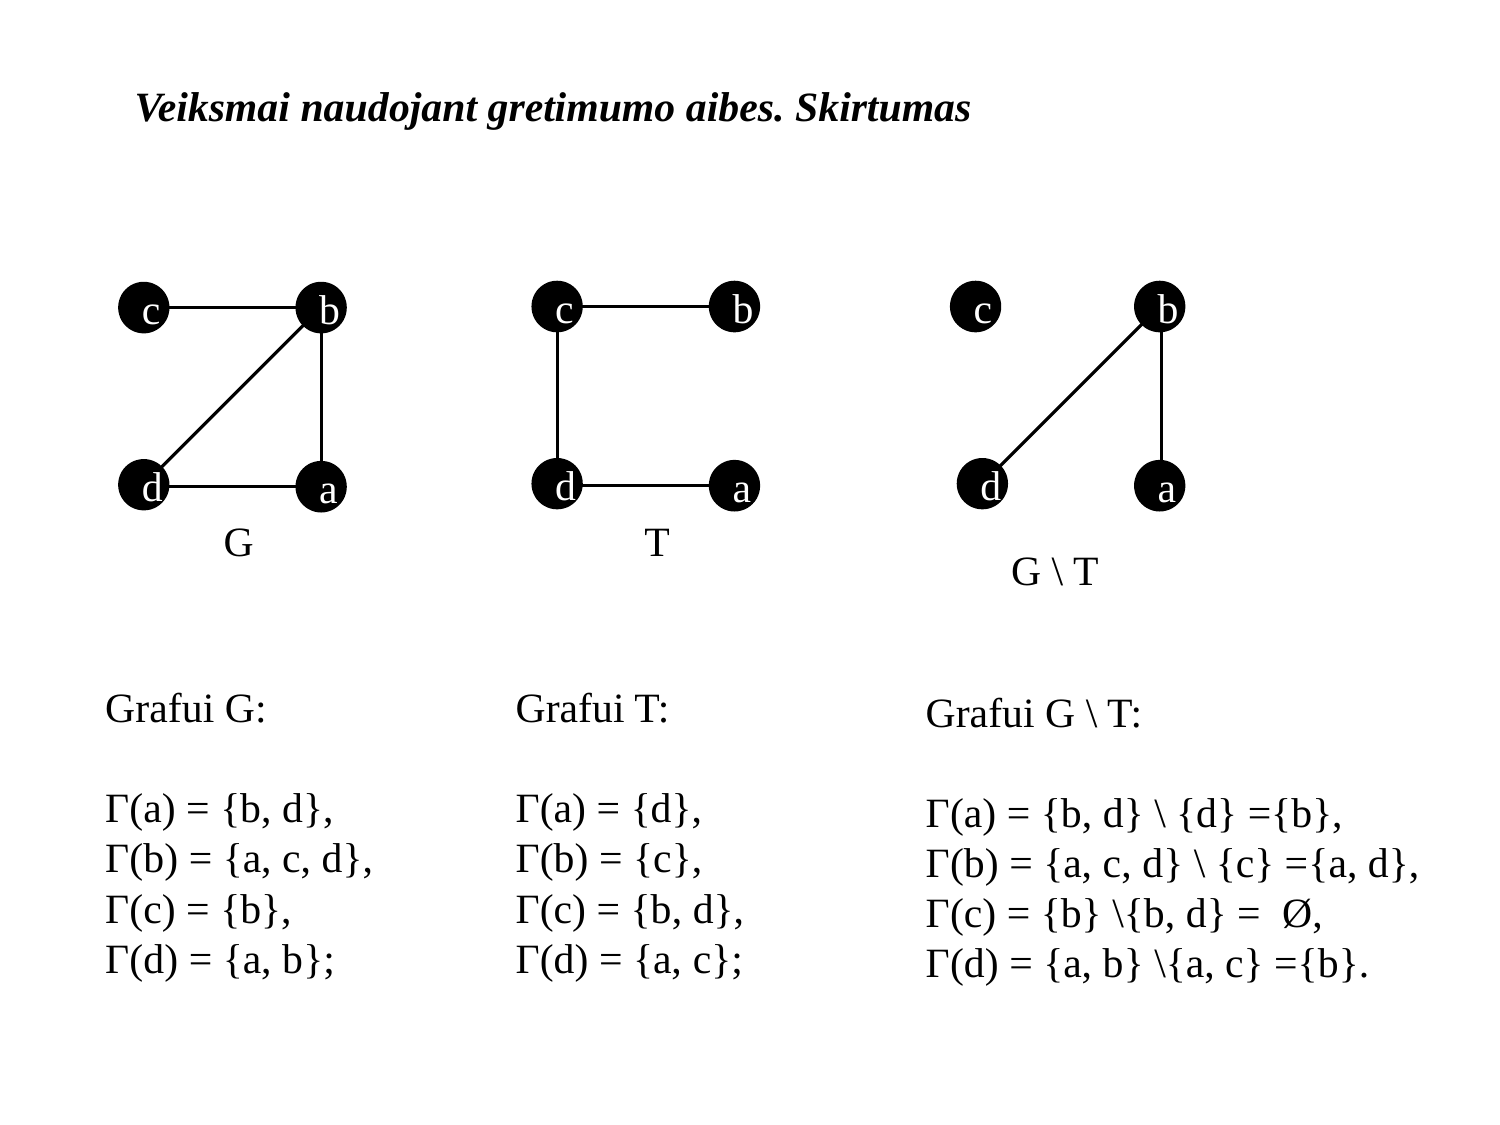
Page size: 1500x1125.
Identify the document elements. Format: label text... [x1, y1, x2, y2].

text_box Grafui T: Γ(a) = {d}, Γ(b) = {c}, Γ(c) = {b, d}, Γ(d) = {a, c}; [500, 673, 818, 989]
text_box Grafui G: Γ(a) = {b, d}, Γ(b) = {a, c, d}, Γ(c) = {b}, Γ(d) = {a, b}; [90, 673, 408, 989]
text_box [533, 282, 759, 574]
text_box Grafui G \ T: Γ(a) = {b, d} \ {d} ={b}, Γ(b) = {a, c, d} \ {c} ={a, d}, Γ(c) = {b} \{b, d} = Ø, Γ(d) = {a, b} \{a, c} ={b}. [910, 678, 1459, 993]
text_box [120, 283, 345, 574]
text_box Veiksmai naudojant gretimumo aibes. Skirtumas [119, 71, 1435, 137]
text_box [951, 282, 1184, 603]
